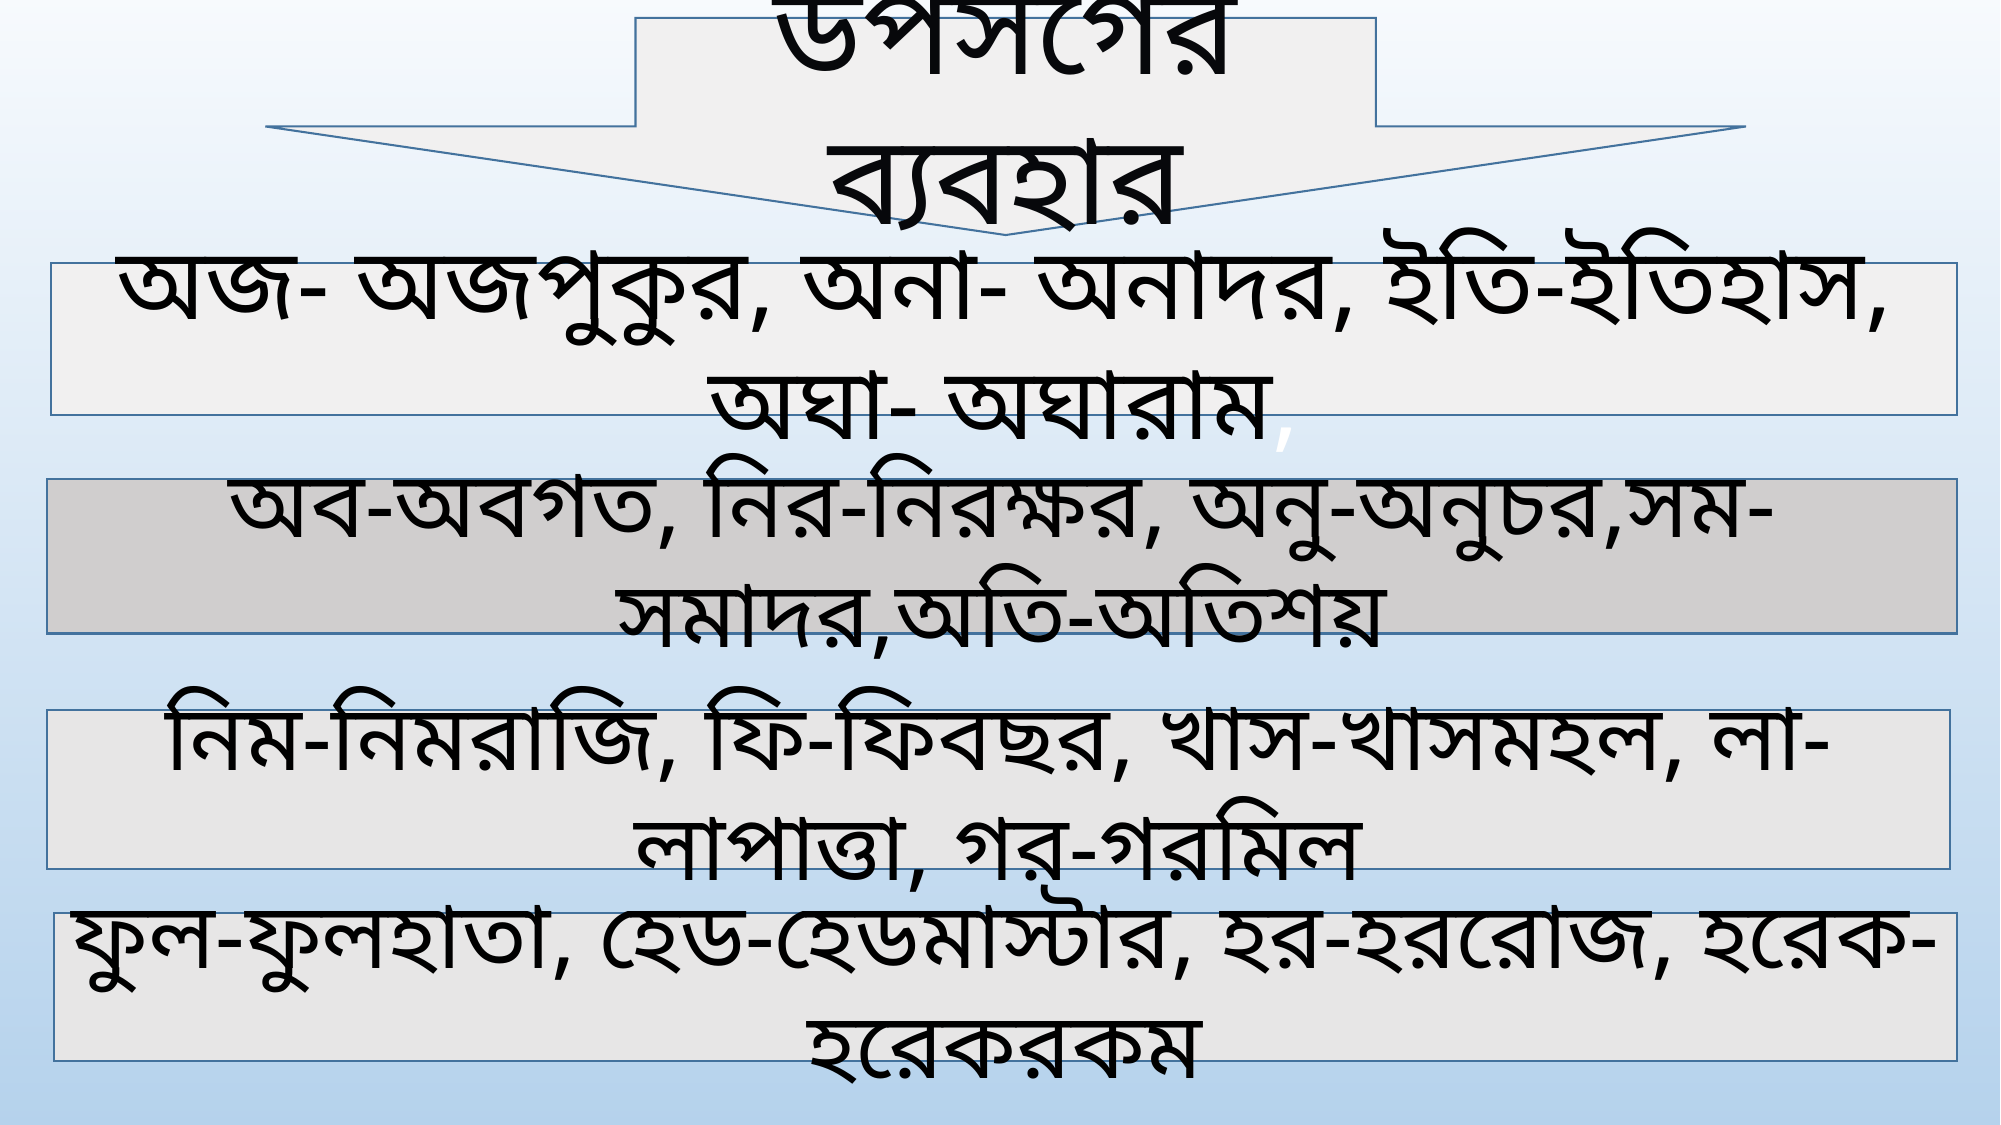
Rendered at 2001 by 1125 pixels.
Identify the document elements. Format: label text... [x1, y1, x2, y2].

text_box ফুল-ফুলহাতা, হেড-হেডমাস্টার, হর-হররোজ, হরেক-হরেকরকম [53, 912, 1958, 1062]
text_box অব-অবগত, নির-নিরক্ষর, অনু-অনুচর,সম-সমাদর,অতি-অতিশয় [46, 478, 1958, 635]
text_box নিম-নিমরাজি, ফি-ফিবছর, খাস-খাসমহল, লা-লাপাত্তা, গর-গরমিল [46, 709, 1951, 870]
text_box উপসর্গের ব্যবহার [265, 16, 1747, 237]
text_box অজ- অজপুকুর, অনা- অনাদর, ইতি-ইতিহাস, অঘা- অঘারাম, [50, 262, 1958, 416]
